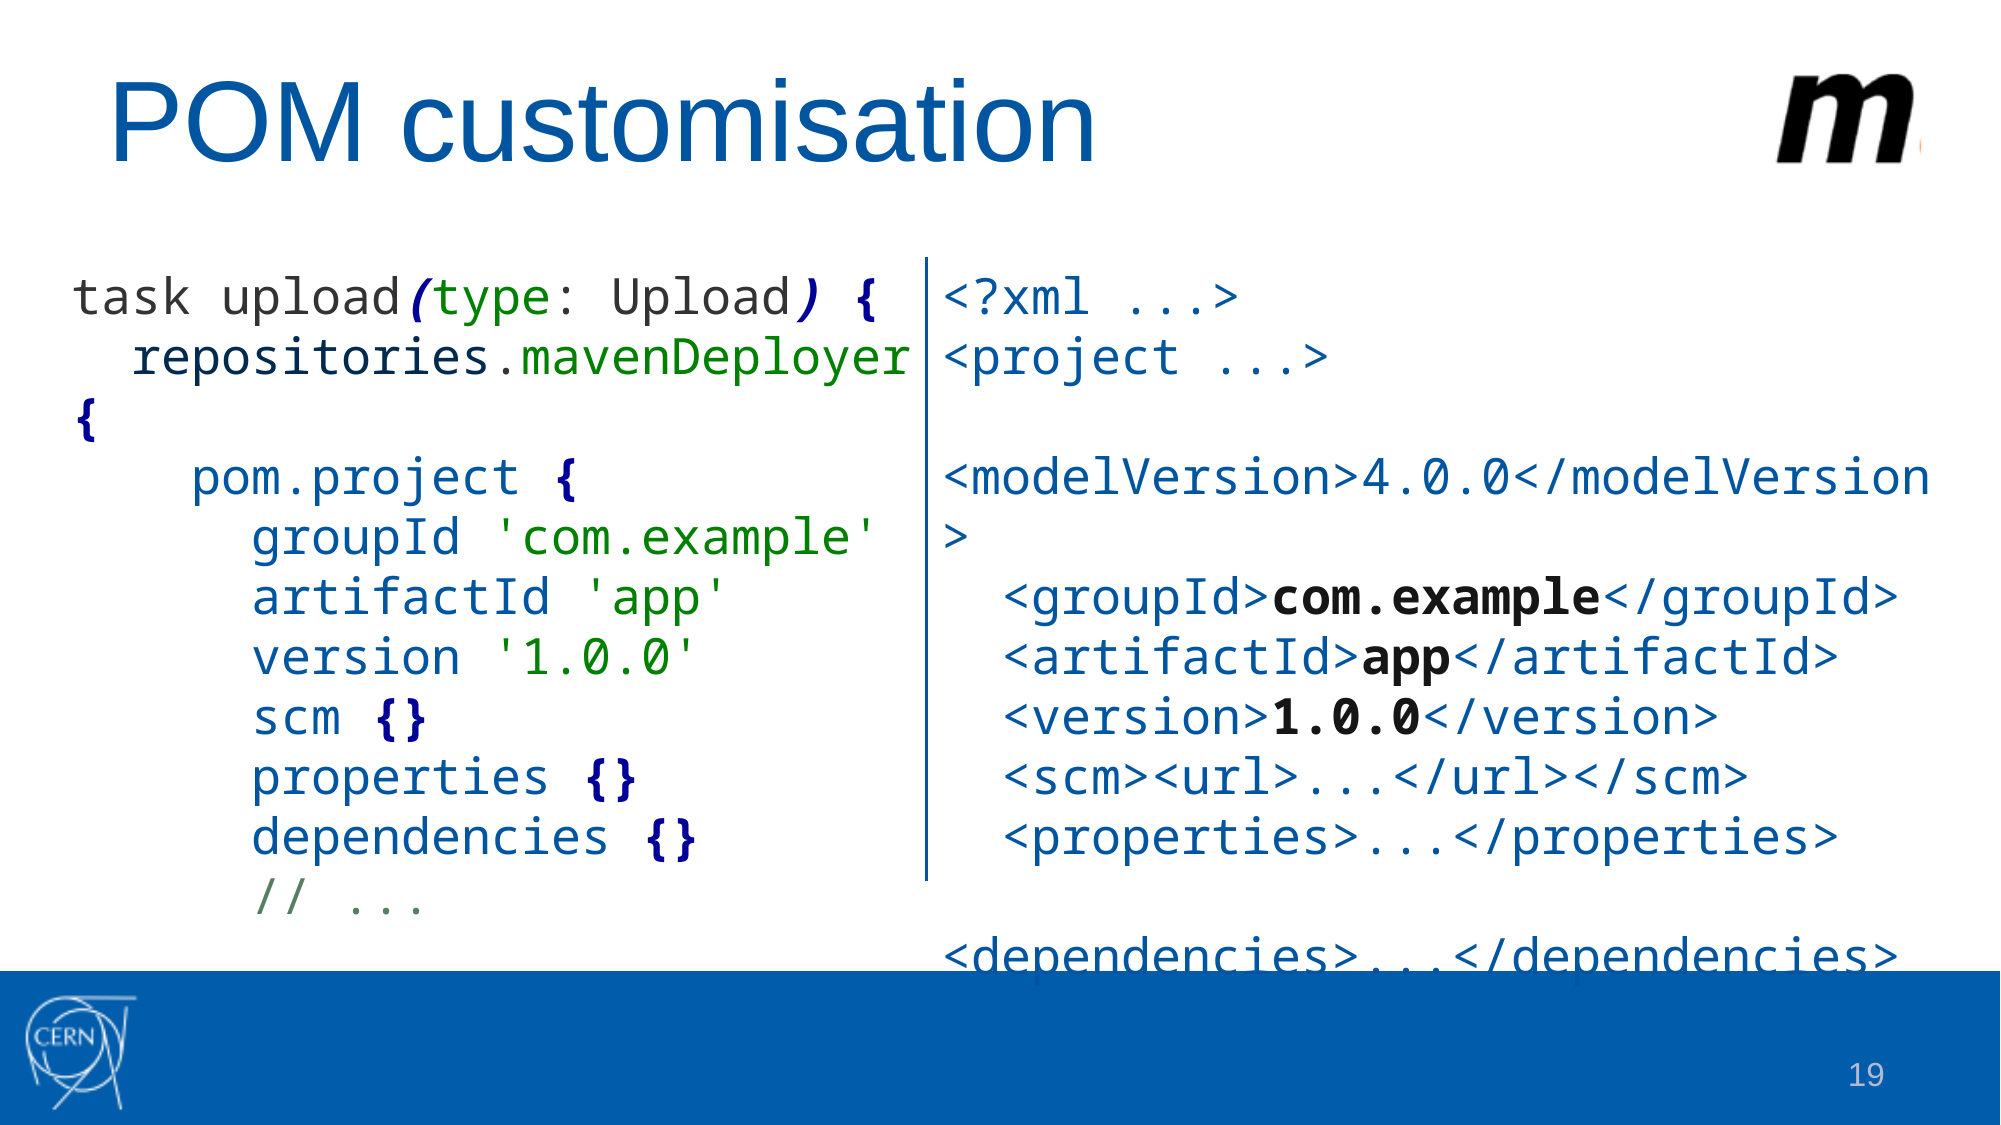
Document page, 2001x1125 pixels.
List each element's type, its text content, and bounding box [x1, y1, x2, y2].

list <?xml ...> <project ...> <modelVersion>4.0.0</modelVersion> <groupId>com.example</groupId> <artifactId>app</artifactId> <version>1.0.0</version> <scm><url>...</url></scm> <properties>...</properties> <dependencies>...</dependencies> [926, 256, 1952, 966]
slide_number 19 [1790, 1042, 1900, 1103]
title POM customisation [99, 38, 1734, 193]
list task upload(type: Upload) { repositories.mavenDeployer { pom.project { groupId 'com.example' artifactId 'app' version '1.0.0' scm {} properties {} dependencies {} // ... [56, 256, 926, 966]
picture [1768, 72, 1922, 167]
